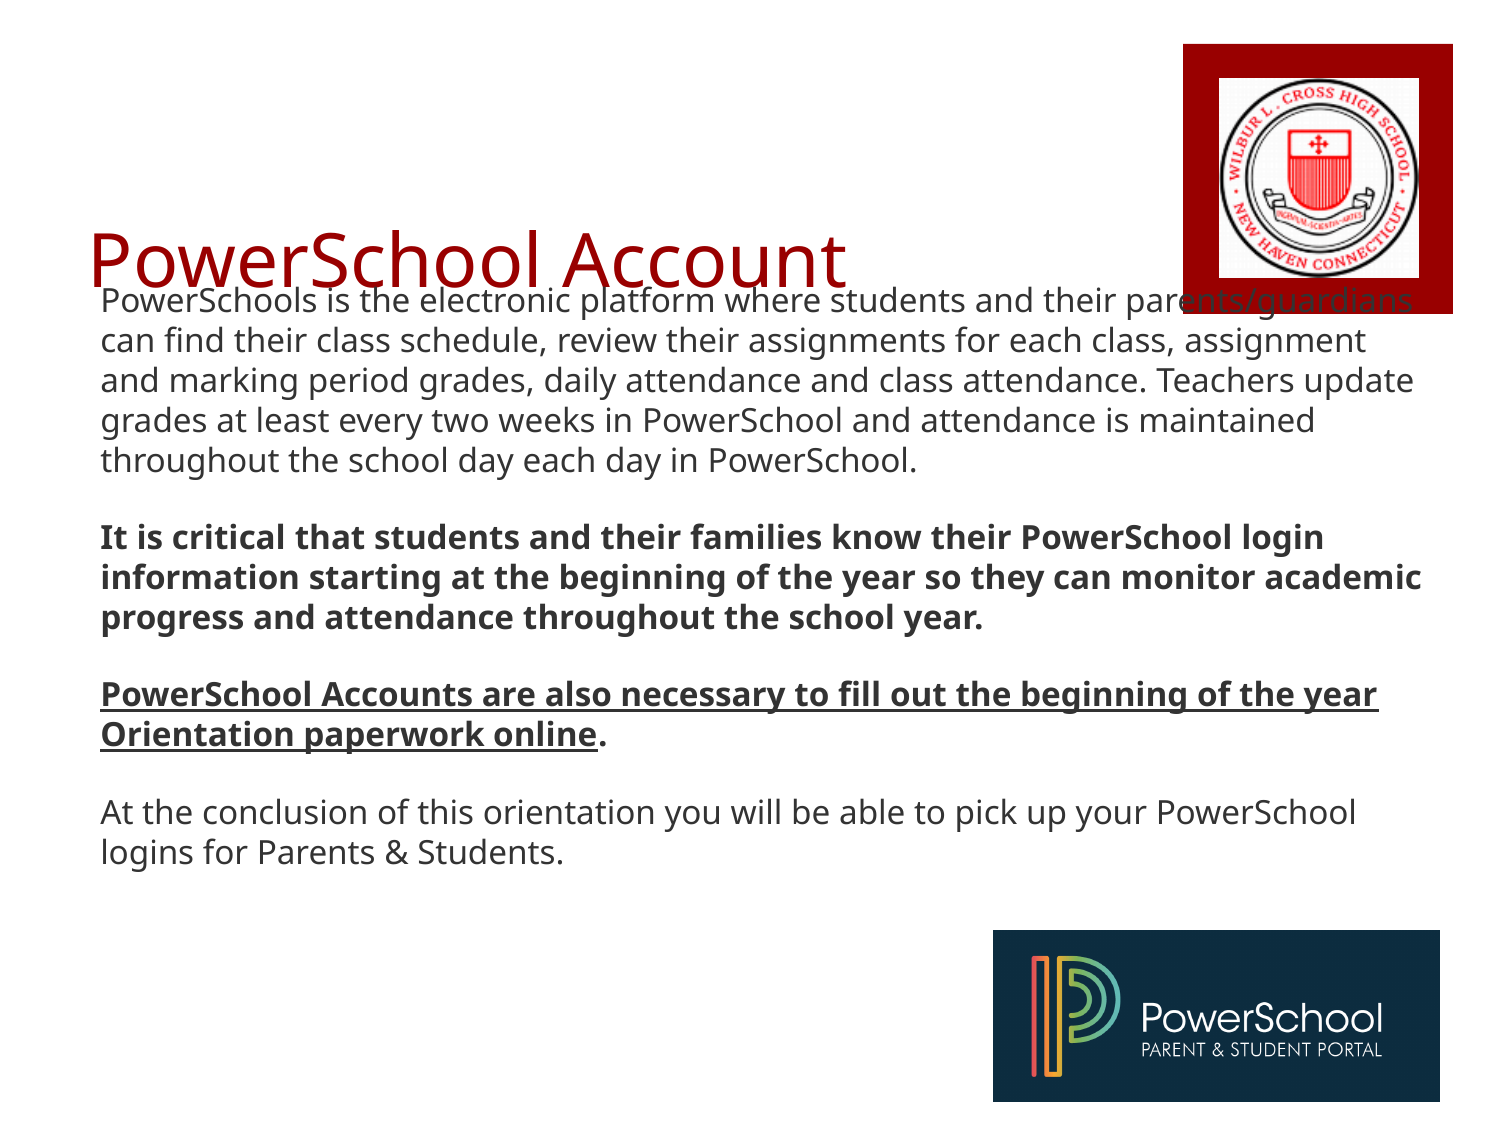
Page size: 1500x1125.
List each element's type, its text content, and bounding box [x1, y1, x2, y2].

title PowerSchool Account [72, 122, 1141, 310]
picture [993, 930, 1441, 1103]
list PowerSchools is the electronic platform where students and their parents/guardians can find their class schedule, review their assignments for each class, assignment and marking period grades, daily attendance and class attendance. Teachers update grades at least every two weeks in PowerSchool and attendance is maintained throughout the school day each day in PowerSchool. It is critical that students and their families know their PowerSchool login information starting at the beginning of the year so they can monitor academic progress and attendance throughout the school year. PowerSchool Accounts are also necessary to fill out the beginning of the year Orientation paperwork online. At the conclusion of this orientation you will be able to pick up your PowerSchool logins for Parents & Students. [85, 271, 1440, 1046]
picture [1219, 78, 1419, 271]
